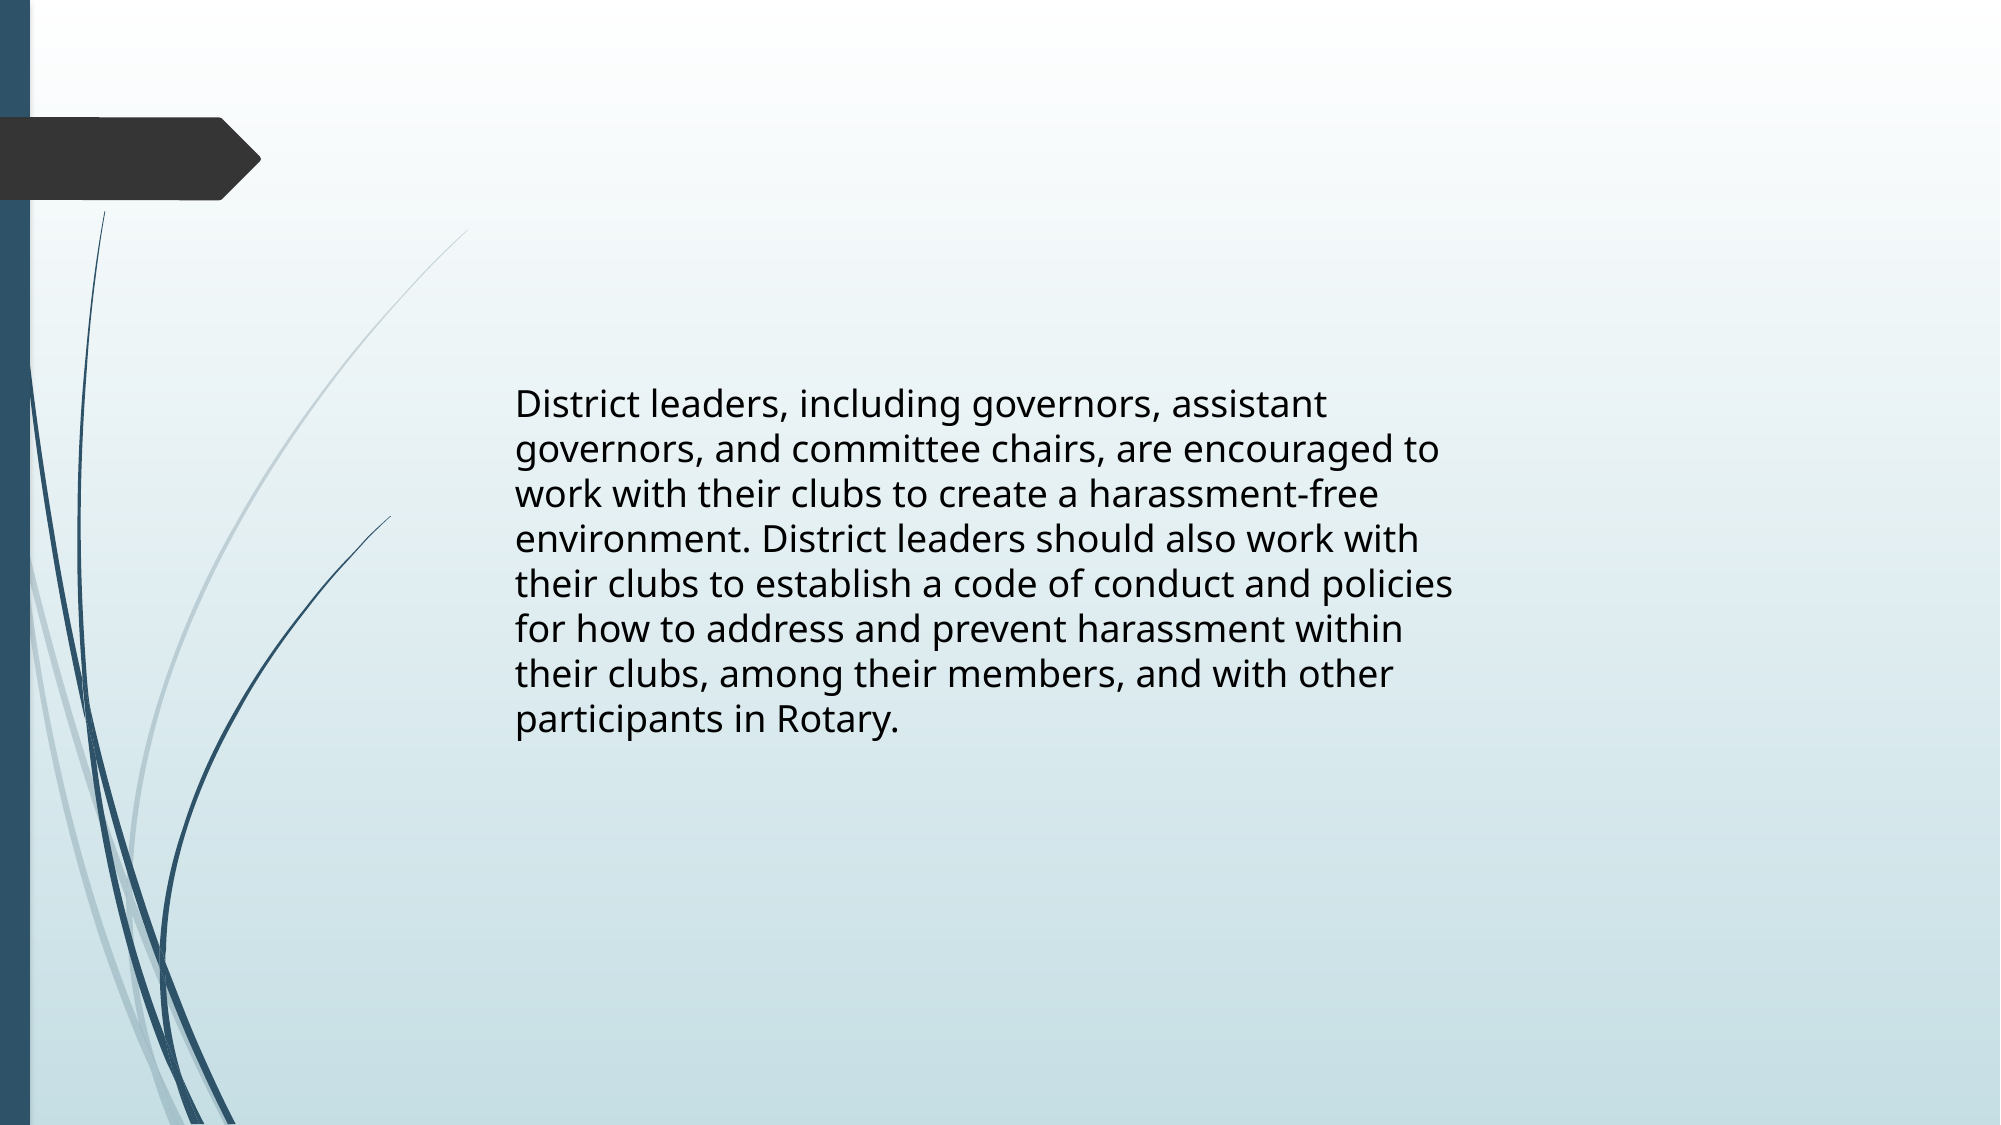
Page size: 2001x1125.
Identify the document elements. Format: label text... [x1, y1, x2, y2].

text_box District leaders, including governors, assistant governors, and committee chairs, are encouraged to work with their clubs to create a harassment-free environment. District leaders should also work with their clubs to establish a code of conduct and policies for how to address and prevent harassment within their clubs, among their members, and with other participants in Rotary. [500, 373, 1500, 748]
